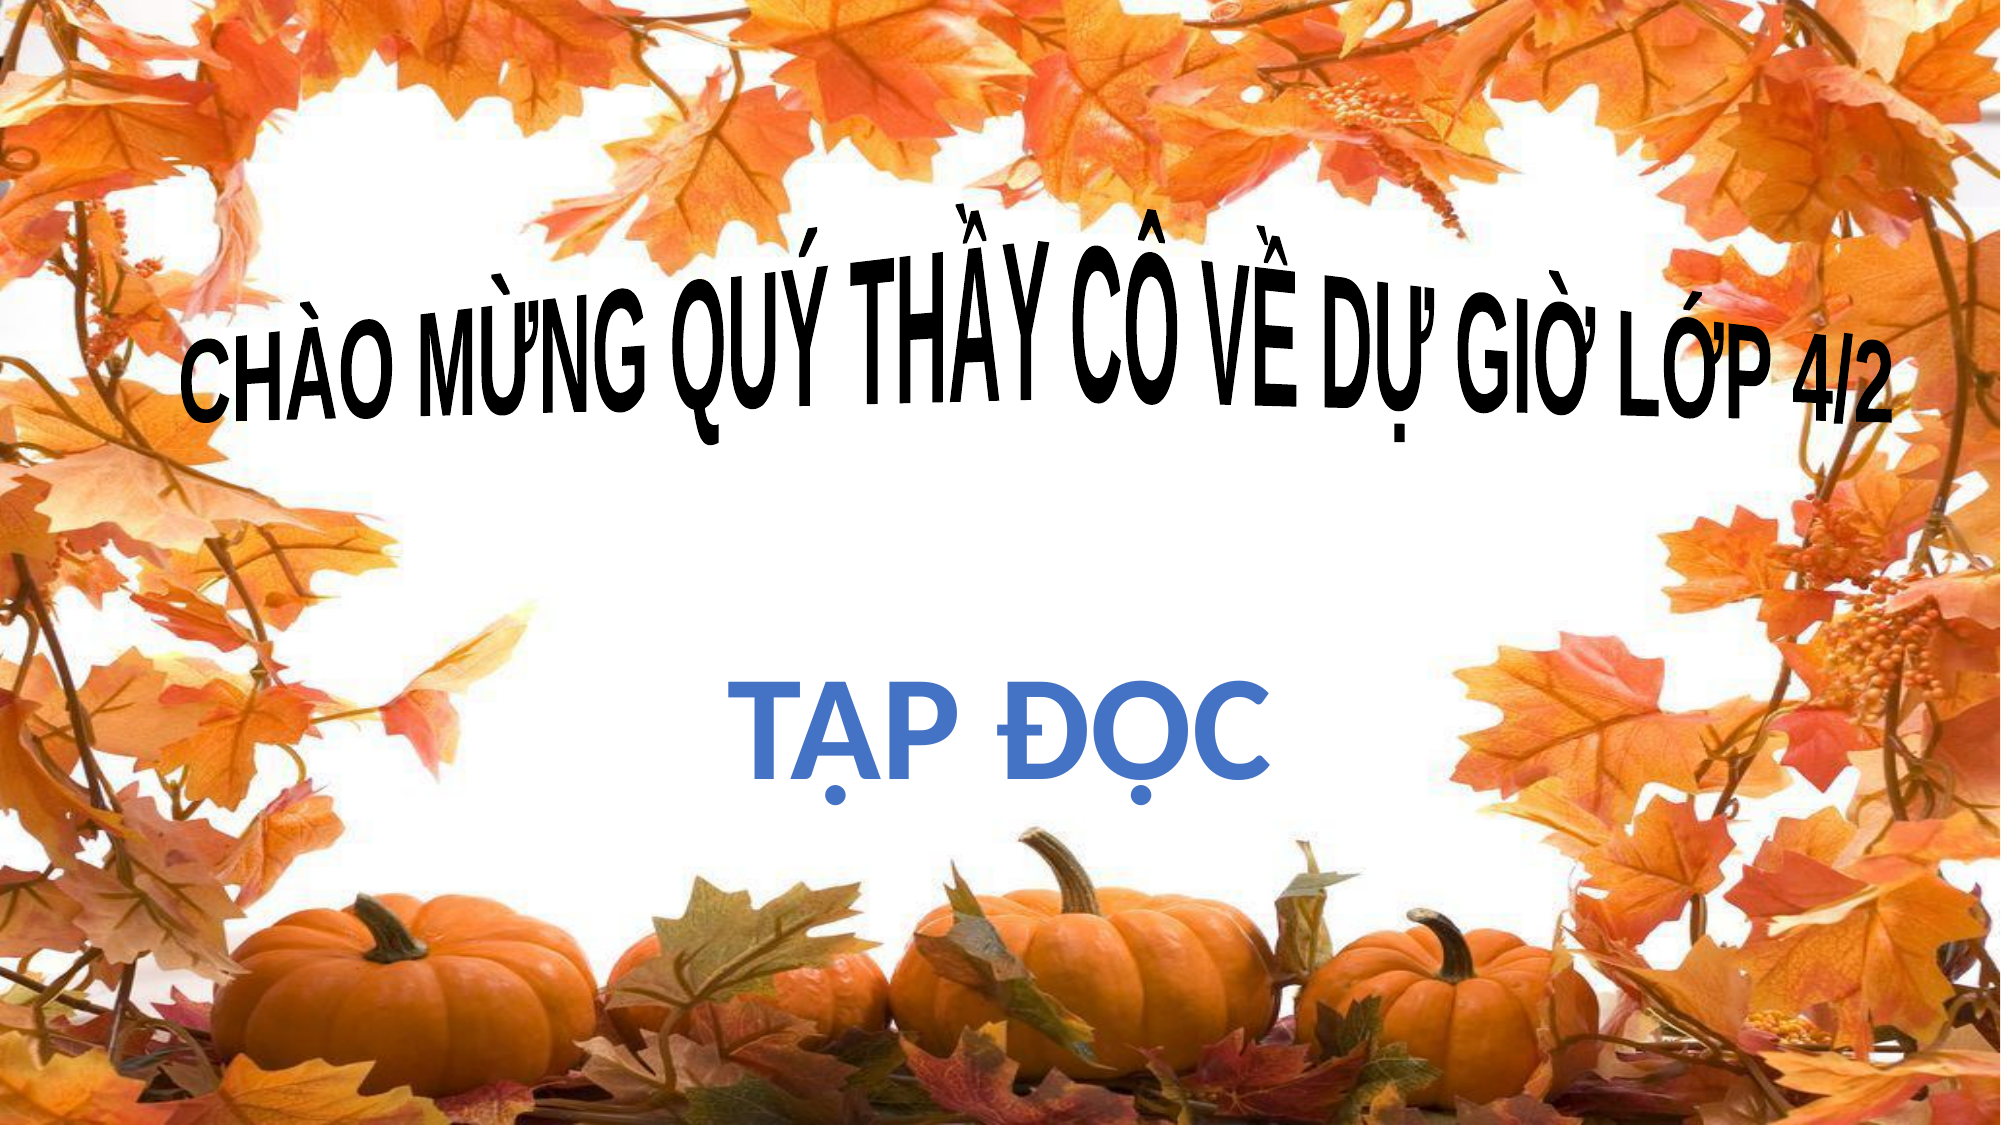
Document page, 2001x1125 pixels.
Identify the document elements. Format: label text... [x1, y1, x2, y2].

title [249, 15, 1750, 538]
subtitle [249, 538, 712, 796]
picture [0, 0, 2001, 1125]
subtitle [1288, 538, 1750, 796]
text_box TẬP ĐỌC [712, 486, 1288, 817]
